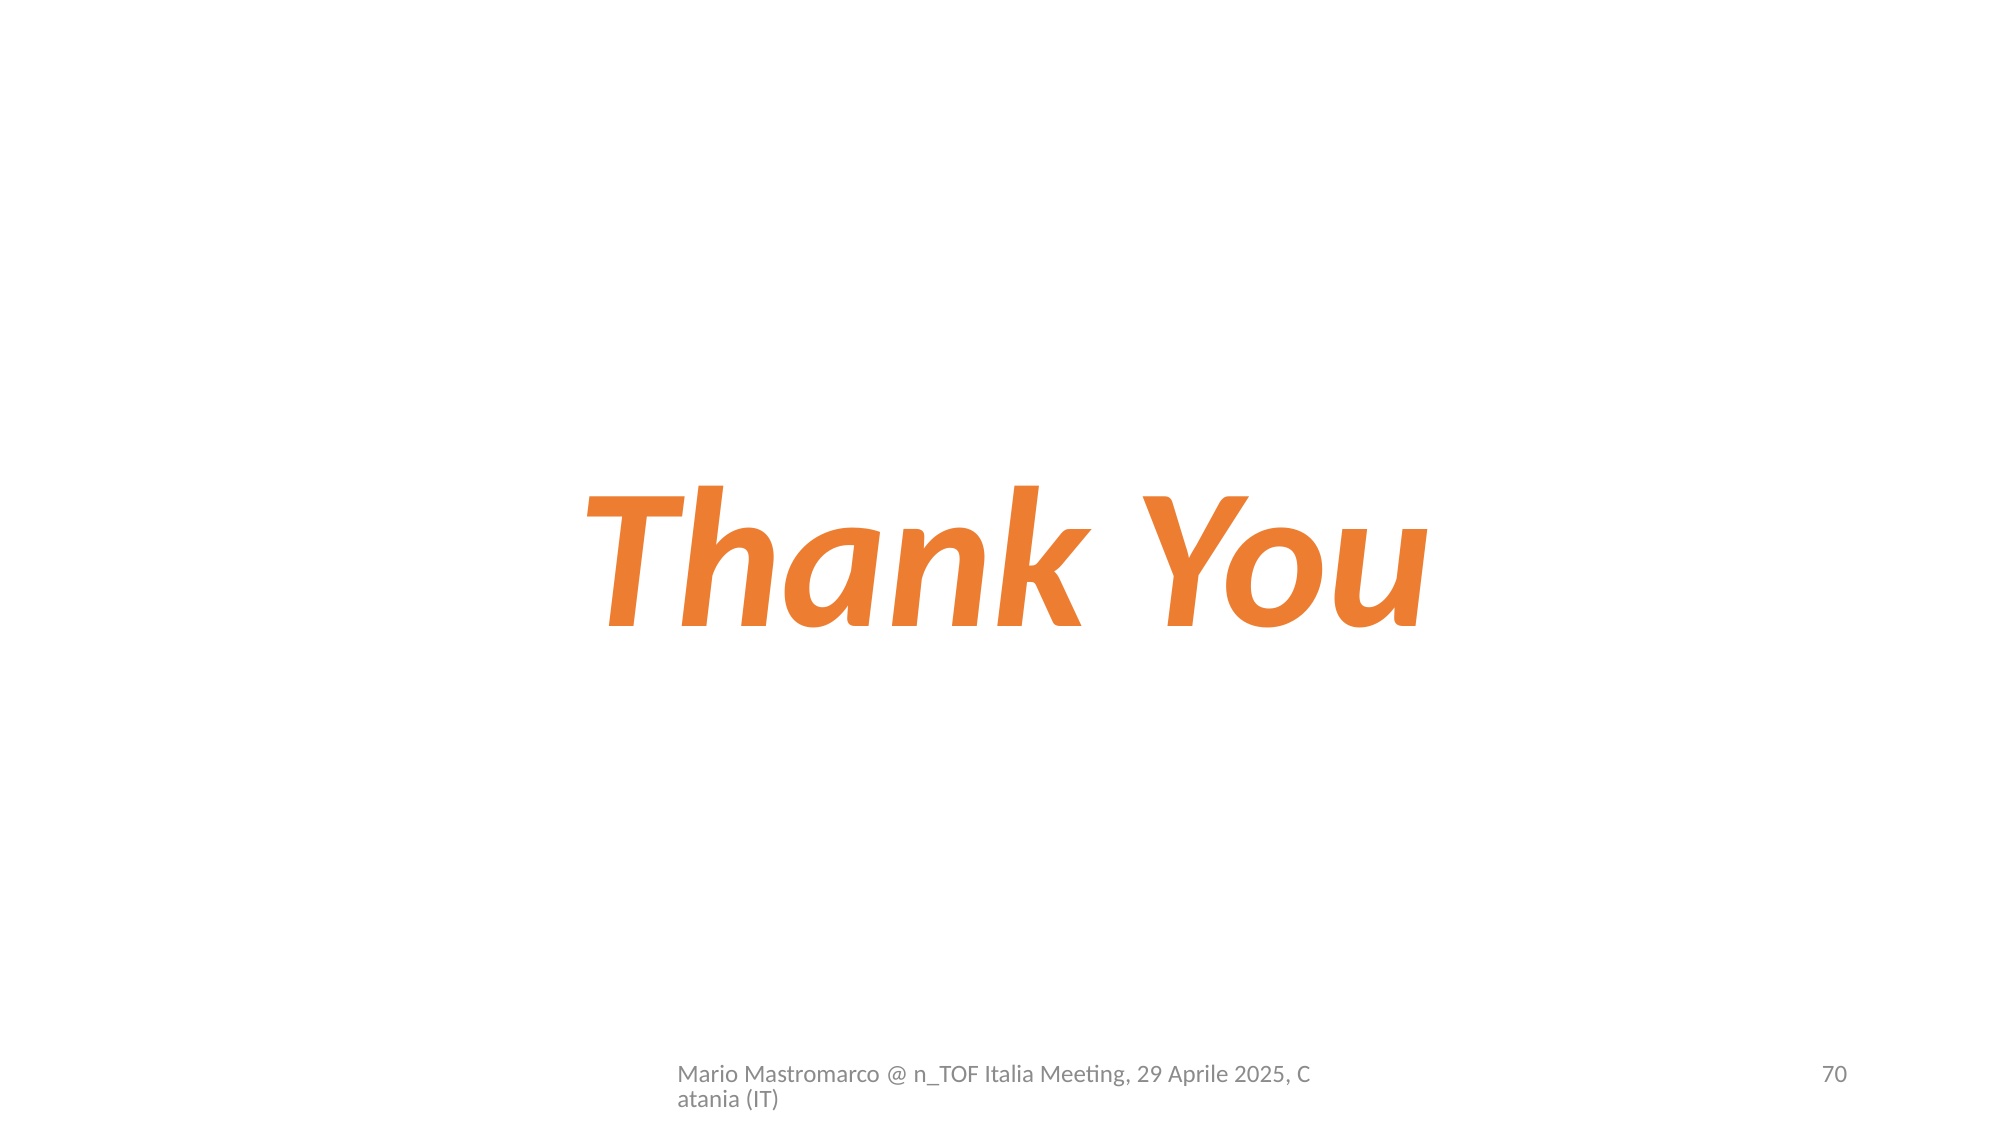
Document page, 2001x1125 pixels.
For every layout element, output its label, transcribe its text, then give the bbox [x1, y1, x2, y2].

footer Mario Mastromarco @ n_TOF Italia Meeting, 29 Aprile 2025, Catania (IT) [662, 1042, 1338, 1103]
slide_number 70 [1412, 1042, 1863, 1103]
list Thank You [143, 446, 1869, 1125]
